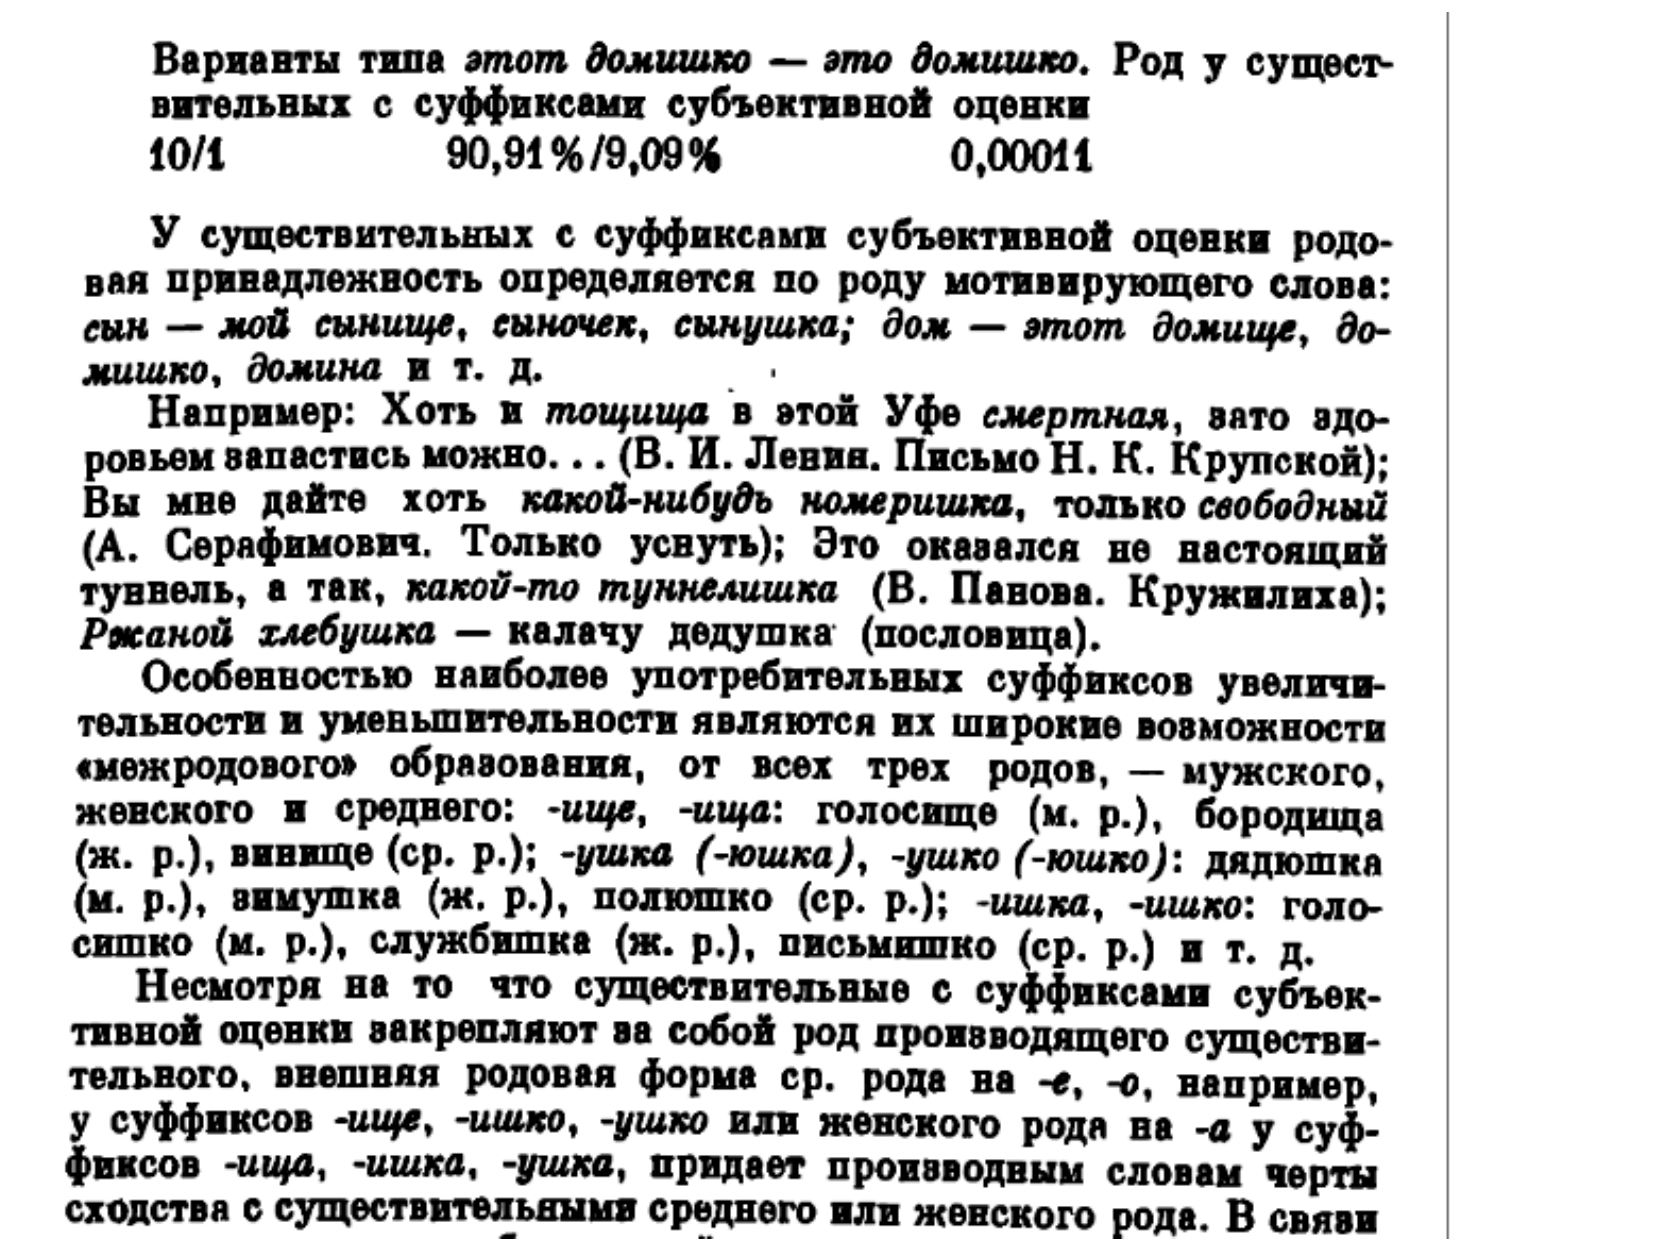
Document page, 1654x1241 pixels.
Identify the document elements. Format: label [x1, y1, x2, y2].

picture [0, 12, 1477, 1239]
